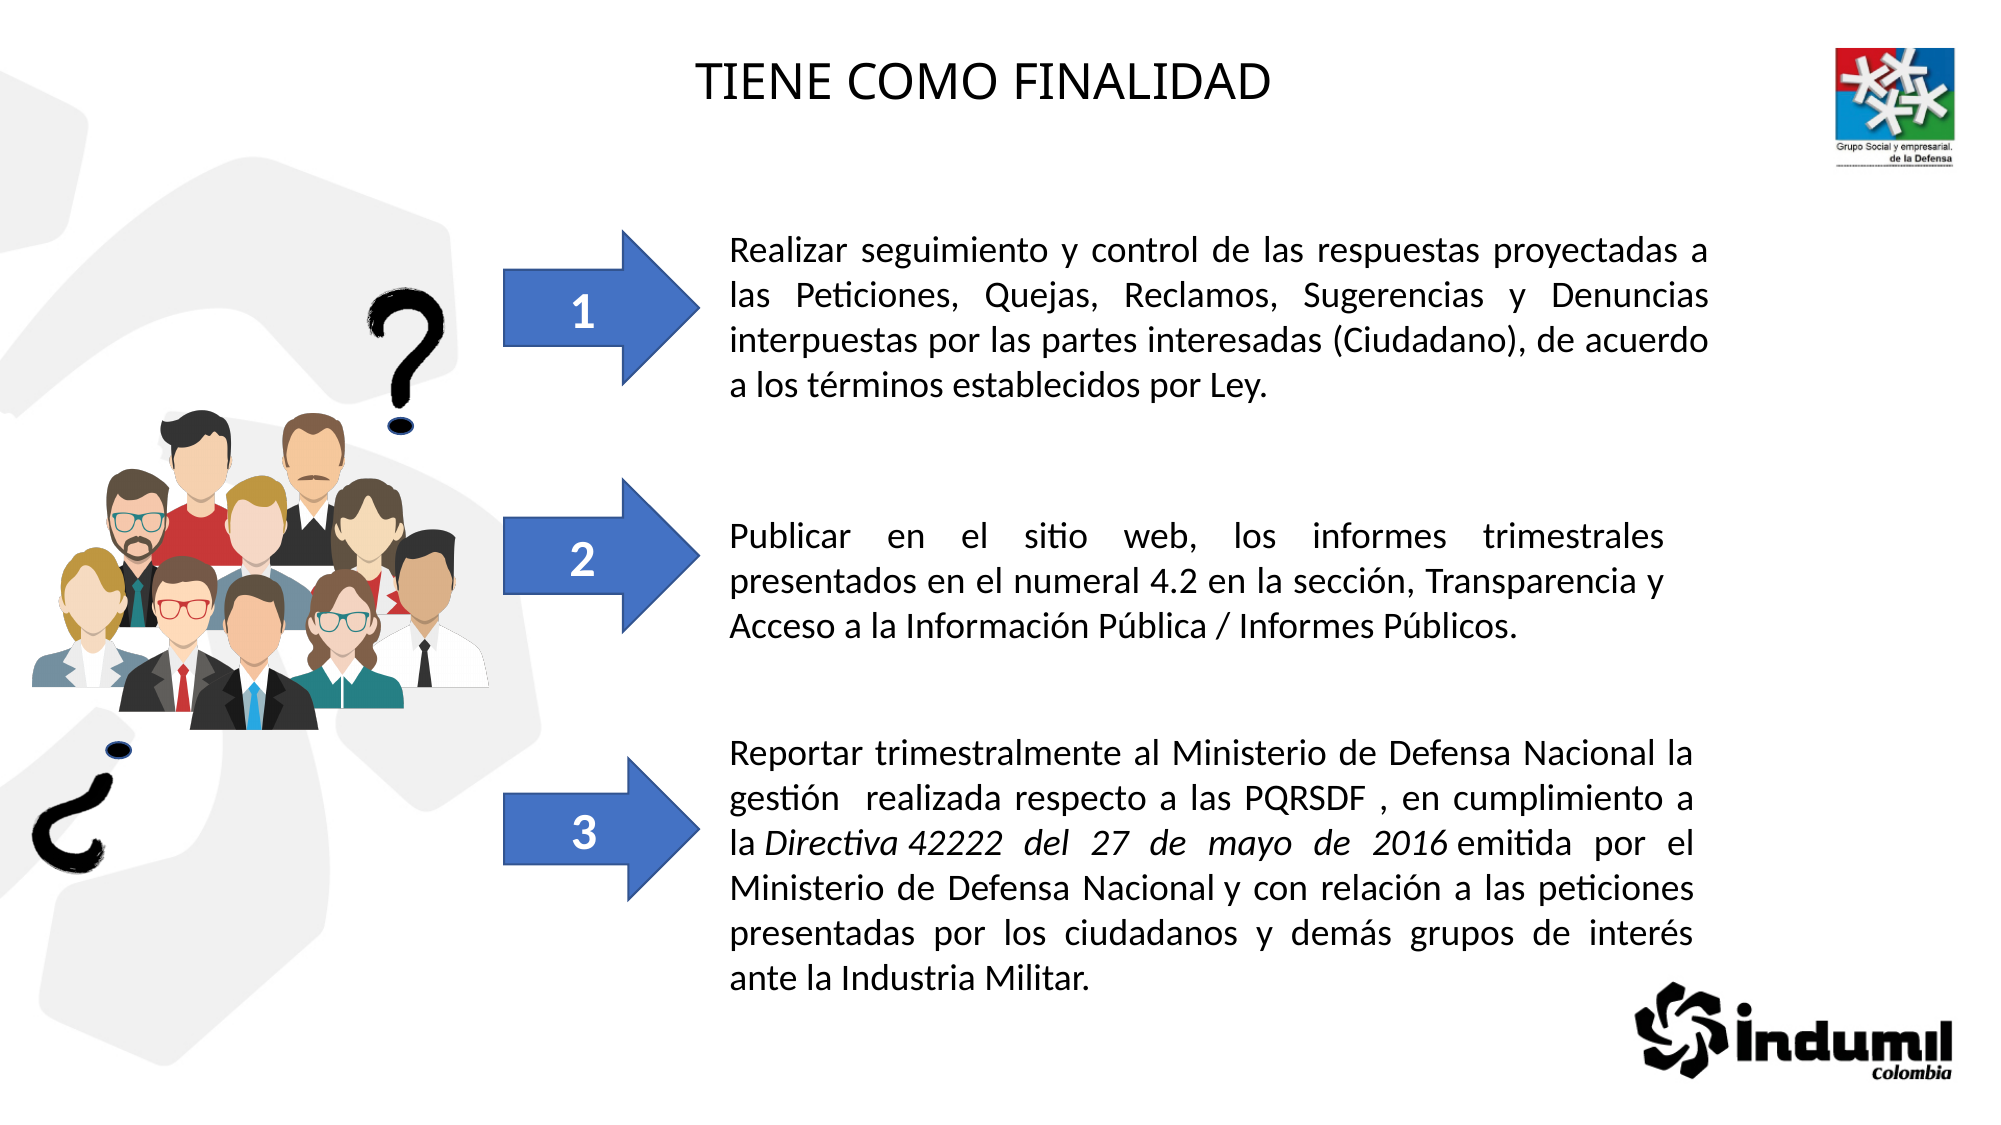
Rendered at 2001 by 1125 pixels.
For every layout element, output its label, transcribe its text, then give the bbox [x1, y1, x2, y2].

text_box TIENE COMO FINALIDAD [356, 41, 1625, 117]
text_box Realizar seguimiento y control de las respuestas proyectadas a las Peticiones, Quejas, Reclamos, Sugerencias y Denuncias interpuestas por las partes interesadas (Ciudadano), de acuerdo a los términos establecidos por Ley. [714, 217, 1725, 458]
text_box 1 [503, 229, 701, 387]
text_box 3 [503, 755, 701, 903]
text_box Publicar en el sitio web, los informes trimestrales presentados en el numeral 4.2 en la sección, Transparencia y Acceso a la Información Pública / Informes Públicos. [714, 503, 1681, 699]
text_box 2 [503, 477, 701, 635]
text_box Reportar trimestralmente al Ministerio de Defensa Nacional la gestión realizada respecto a las PQRSDF , en cumplimiento a la Directiva 42222 del 27 de mayo de 2016 emitida por el Ministerio de Defensa Nacional y con relación a las peticiones presentadas por los ciudadanos y demás grupos de interés ante la Industria Militar. [714, 720, 1710, 1051]
picture [0, 0, 2000, 1125]
